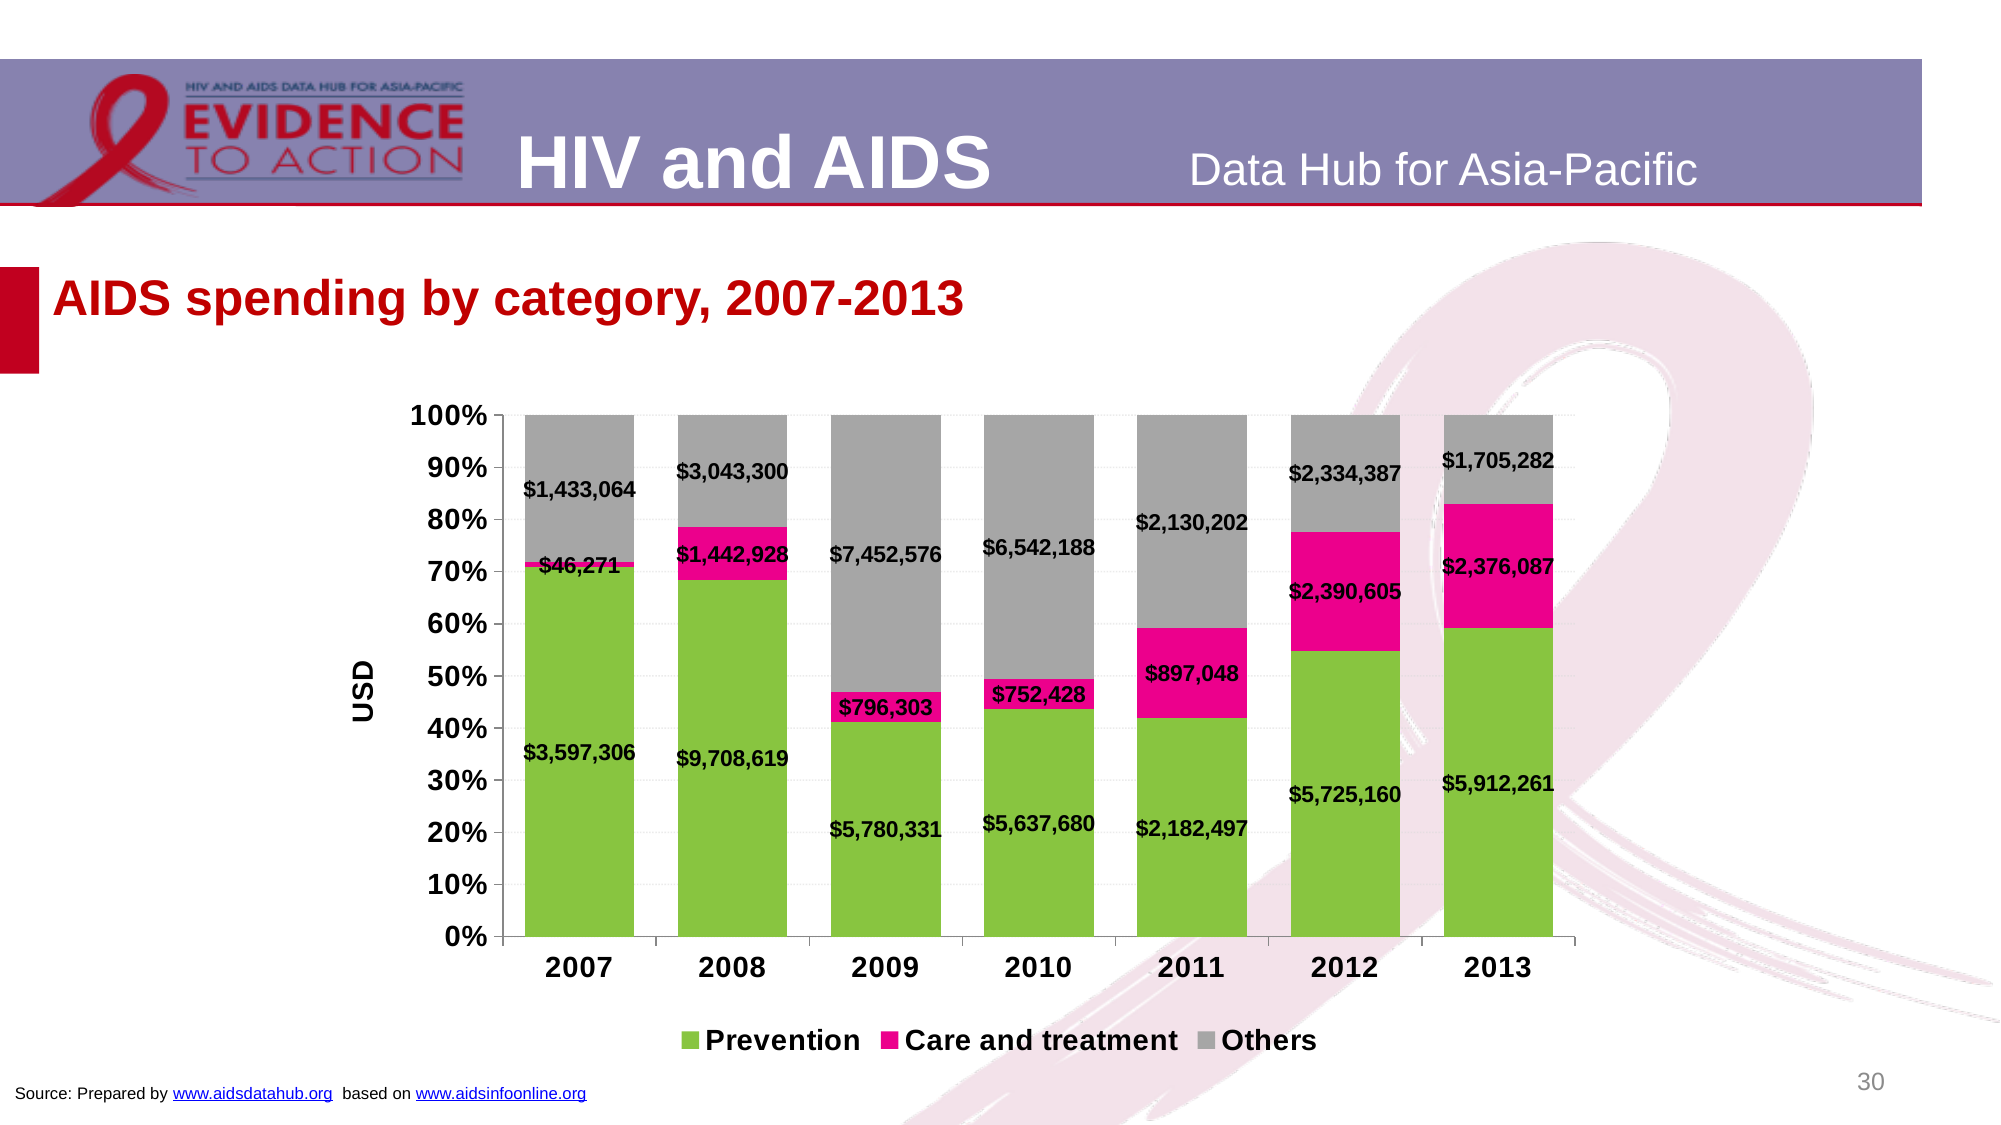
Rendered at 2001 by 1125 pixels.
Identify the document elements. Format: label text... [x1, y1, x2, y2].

chart [337, 387, 1663, 1063]
slide_number 30 [1781, 1042, 1900, 1103]
title AIDS spending by category, 2007-2013 [37, 257, 1875, 341]
text_box Source: Prepared by www.aidsdatahub.org based on www.aidsinfoonline.org [0, 1075, 1213, 1110]
picture [11, 74, 469, 207]
picture [706, 181, 2000, 1125]
